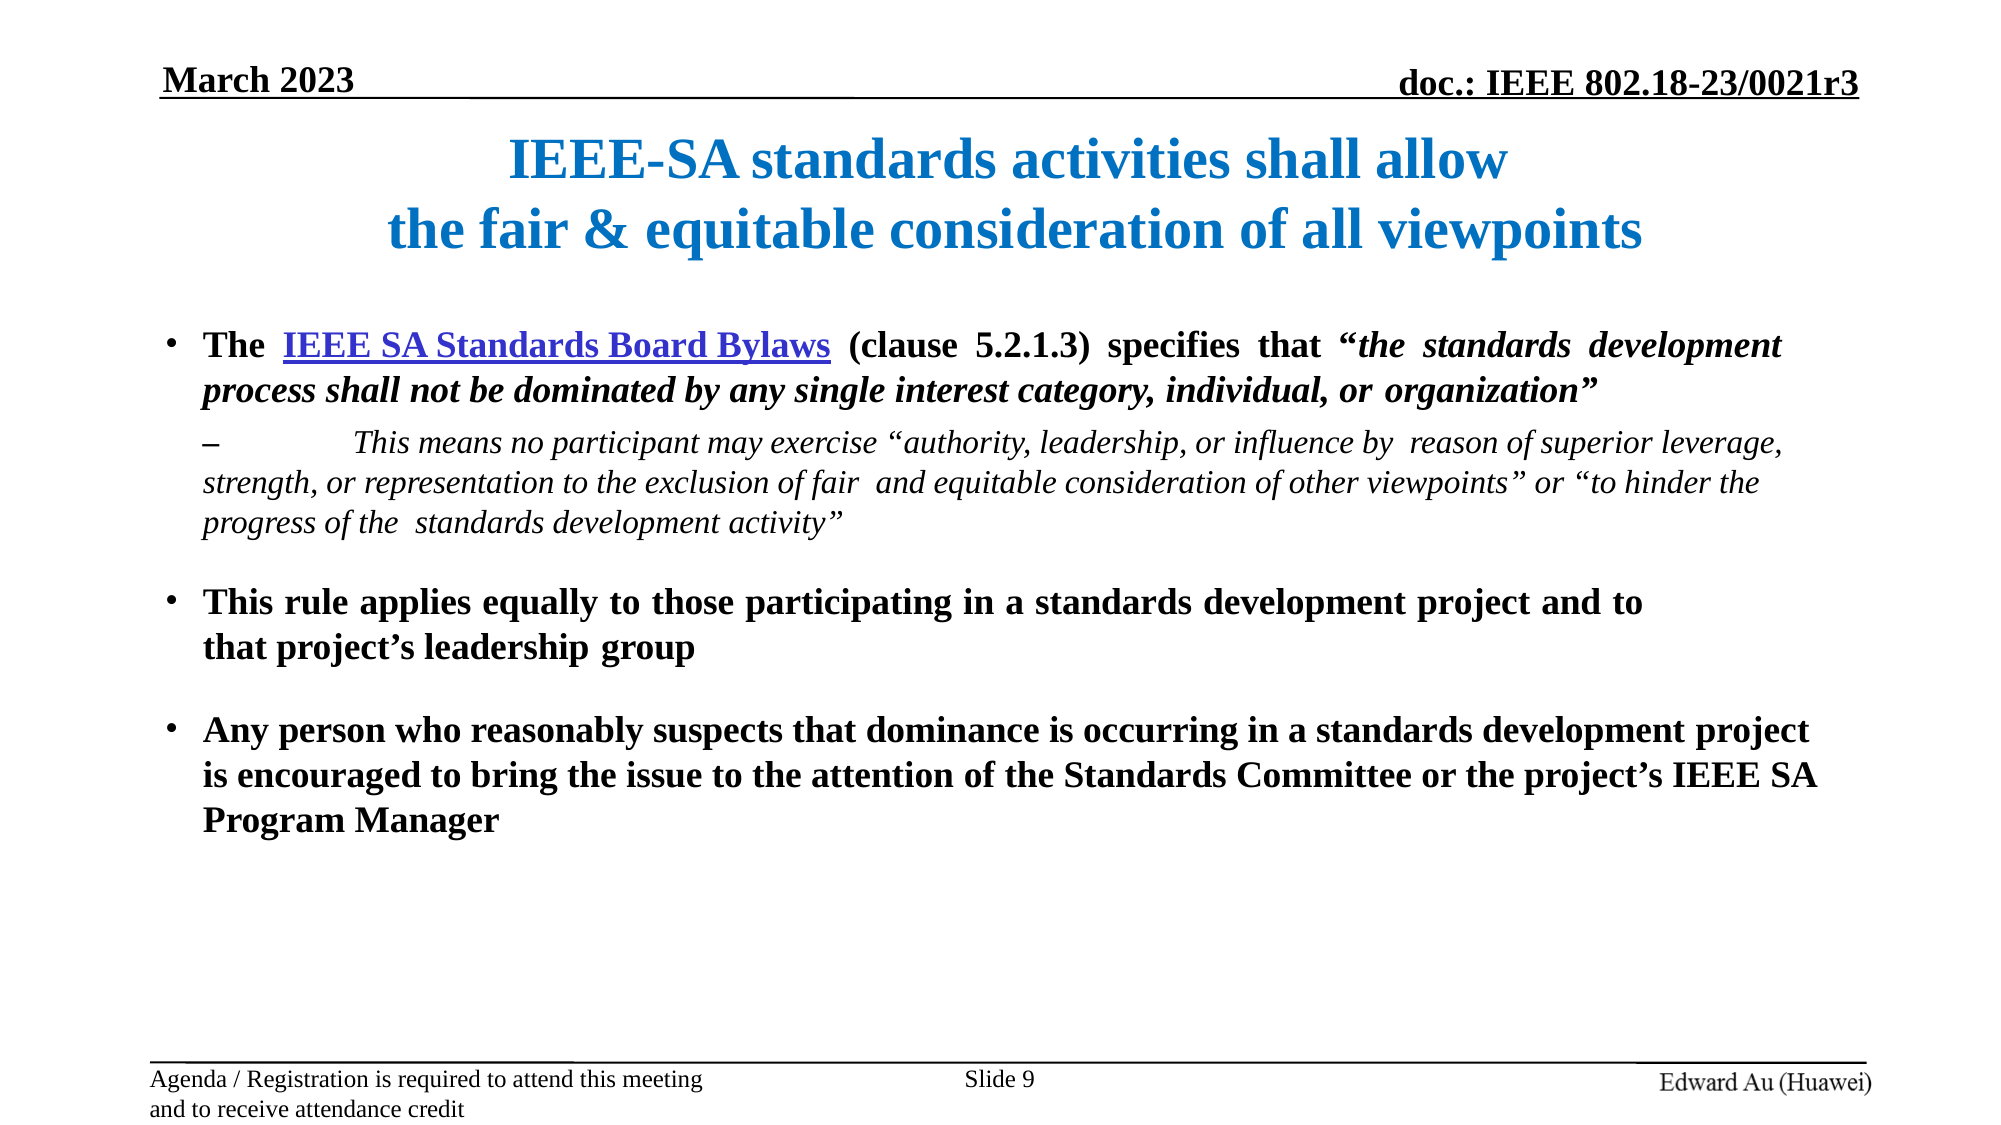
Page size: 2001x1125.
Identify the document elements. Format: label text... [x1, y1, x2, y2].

slide_number Slide 9 [933, 1061, 1067, 1123]
picture [1174, 1058, 1887, 1113]
title IEEE-SA standards activities shall allow the fair & equitable consideration of all viewpoints [162, 104, 1869, 276]
list The IEEE SA Standards Board Bylaws (clause 5.2.1.3) specifies that “the standards development process shall not be dominated by any single interest category, individual, or organization” – This means no participant may exercise “authority, leadership, or influence by reason of superior leverage, strength, or representation to the exclusion of fair and equitable consideration of other viewpoints” or “to hinder the progress of the standards development activity” This rule applies equally to those participating in a standards development project and to that project’s leadership group Any person who reasonably suspects that dominance is occurring in a standards development project is encouraged to bring the issue to the attention of the Standards Committee or the project’s IEEE SA Program Manager [149, 312, 1869, 988]
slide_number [162, 54, 663, 101]
